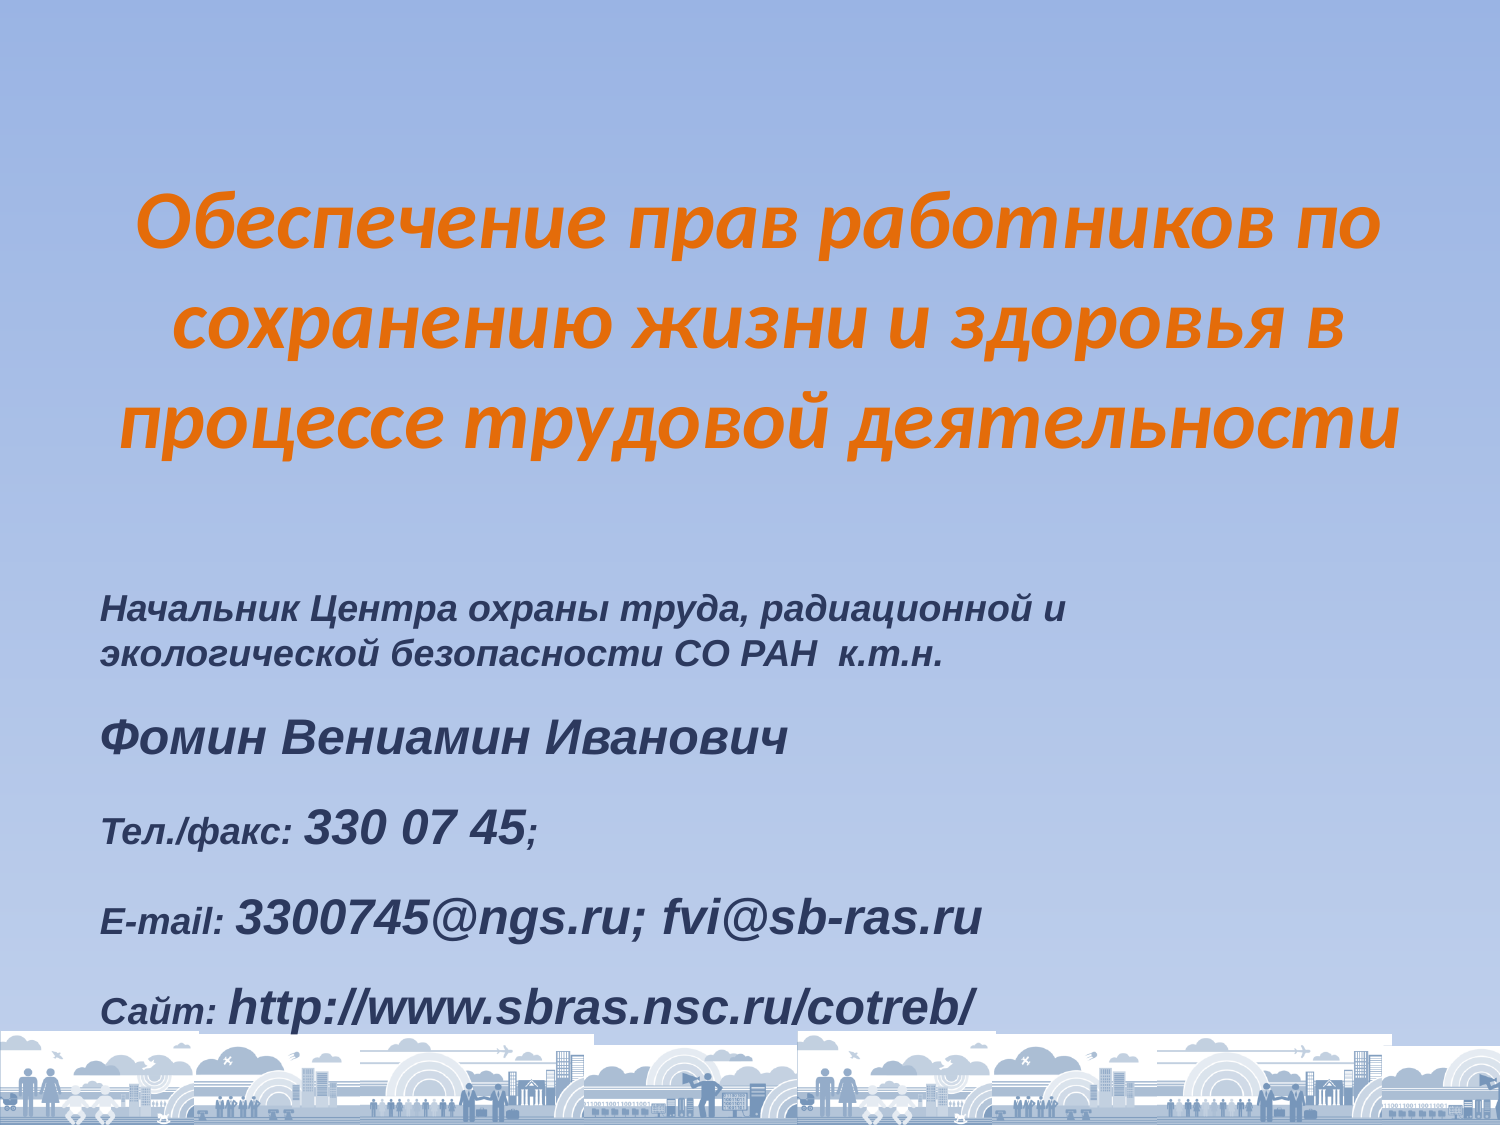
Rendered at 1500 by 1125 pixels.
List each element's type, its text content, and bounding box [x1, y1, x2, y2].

title Обеспечение прав работников по сохранению жизни и здоровья в процессе трудовой деятельности [53, 159, 1467, 472]
text_box Начальник Центра охраны труда, радиационной и экологической безопасности СО РАН к.т.н. Фомин Вениамин Иванович Тел./факс: 330 07 45; E-mail: 3300745@ngs.ru; fvi@sb-ras.ru Сайт: http://www.sbras.nsc.ru/cotreb/ [85, 576, 1338, 1043]
picture [0, 1031, 1500, 1125]
